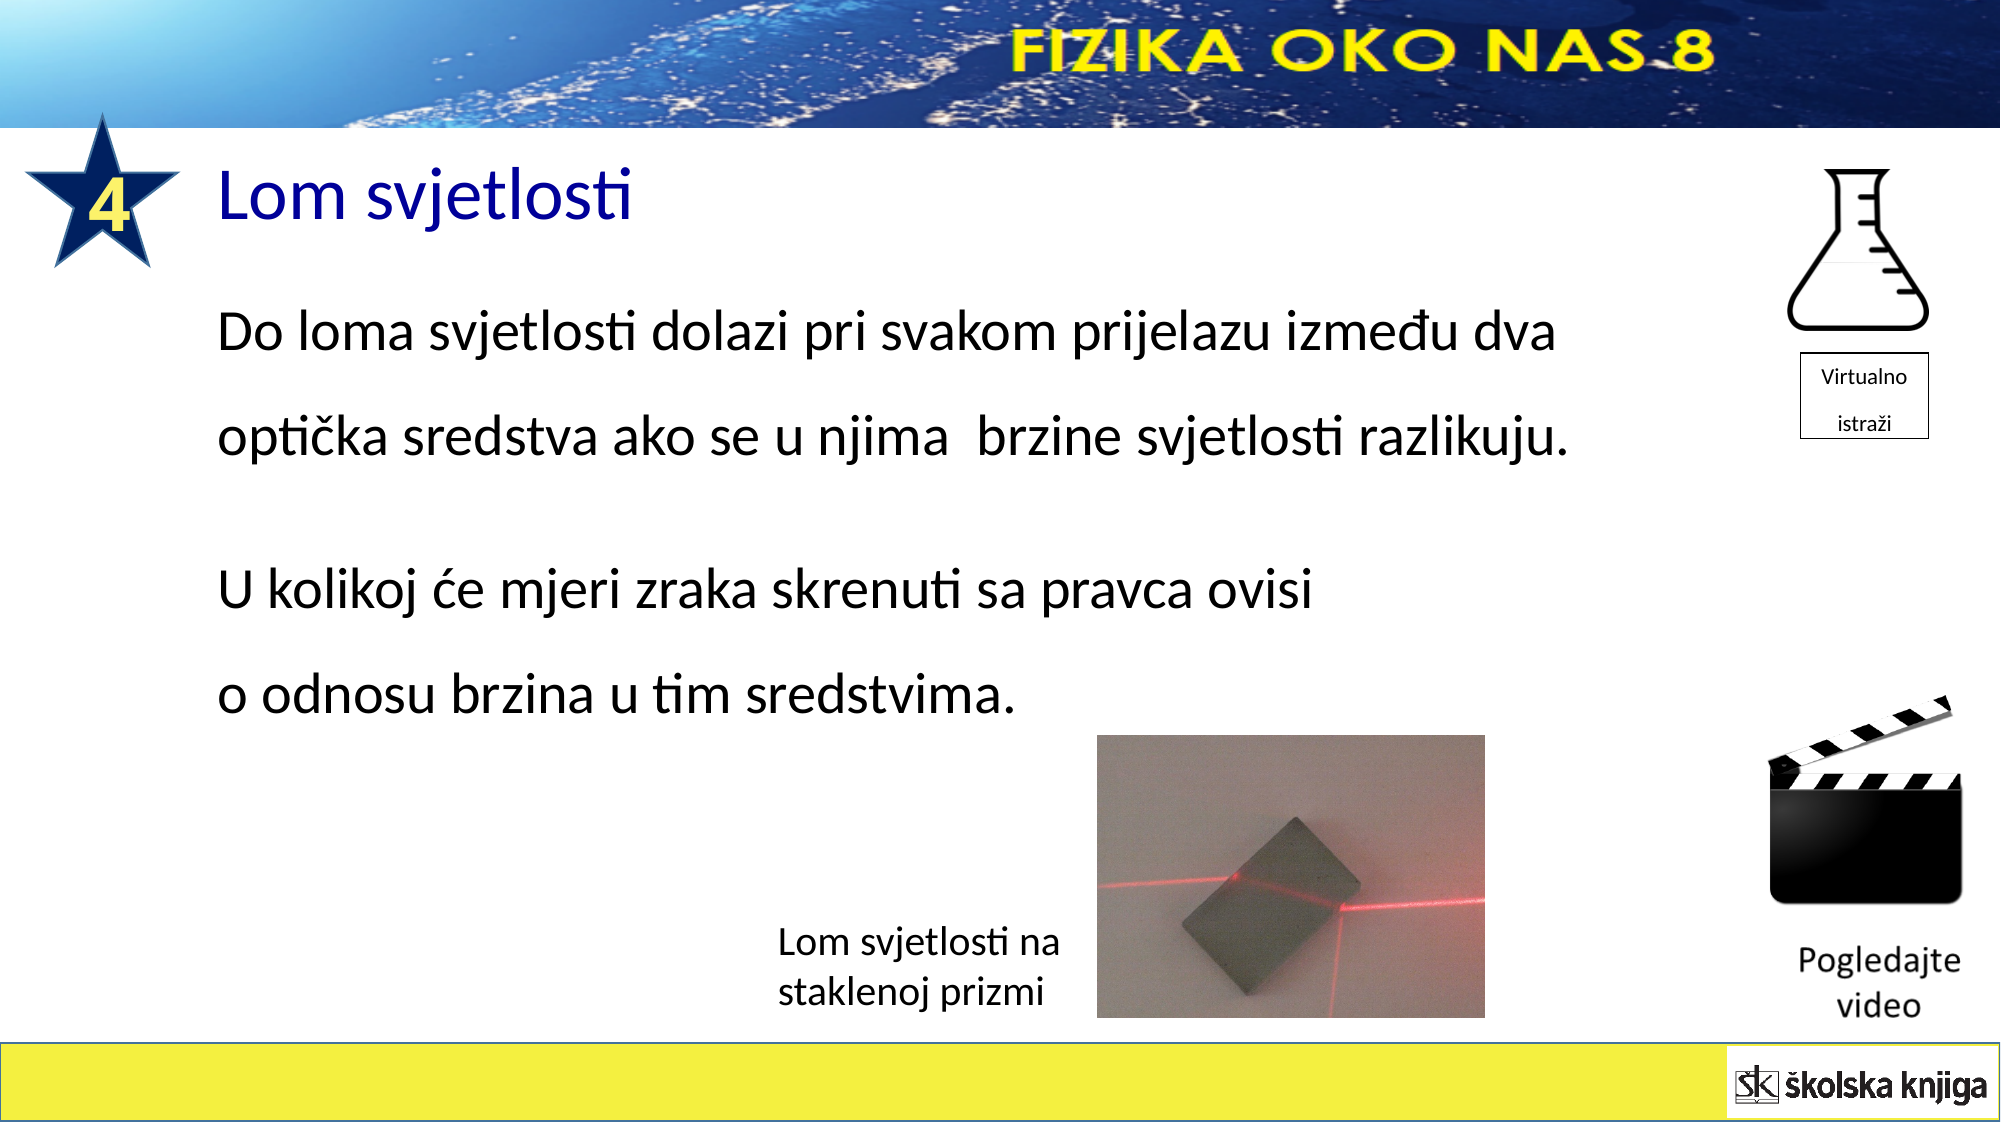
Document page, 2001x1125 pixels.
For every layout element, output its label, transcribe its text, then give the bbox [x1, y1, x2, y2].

picture [1766, 695, 1964, 906]
text_box U kolikoj će mjeri zraka skrenuti sa pravca ovisi o odnosu brzina u tim sredstvima. [202, 507, 1485, 733]
picture [1787, 169, 1929, 331]
picture [1727, 923, 1998, 1118]
text_box Virtualno istraži [1800, 352, 1929, 439]
picture [1097, 735, 1485, 1018]
text_box 4 [24, 111, 181, 269]
text_box Do loma svjetlosti dolazi pri svakom prijelazu između dva optička sredstva ako se u njima brzine svjetlosti razlikuju. [202, 249, 1745, 475]
text_box Lom svjetlosti [202, 137, 1198, 243]
text_box Lom svjetlosti na staklenoj prizmi [763, 906, 1086, 1021]
picture [0, 0, 2000, 128]
